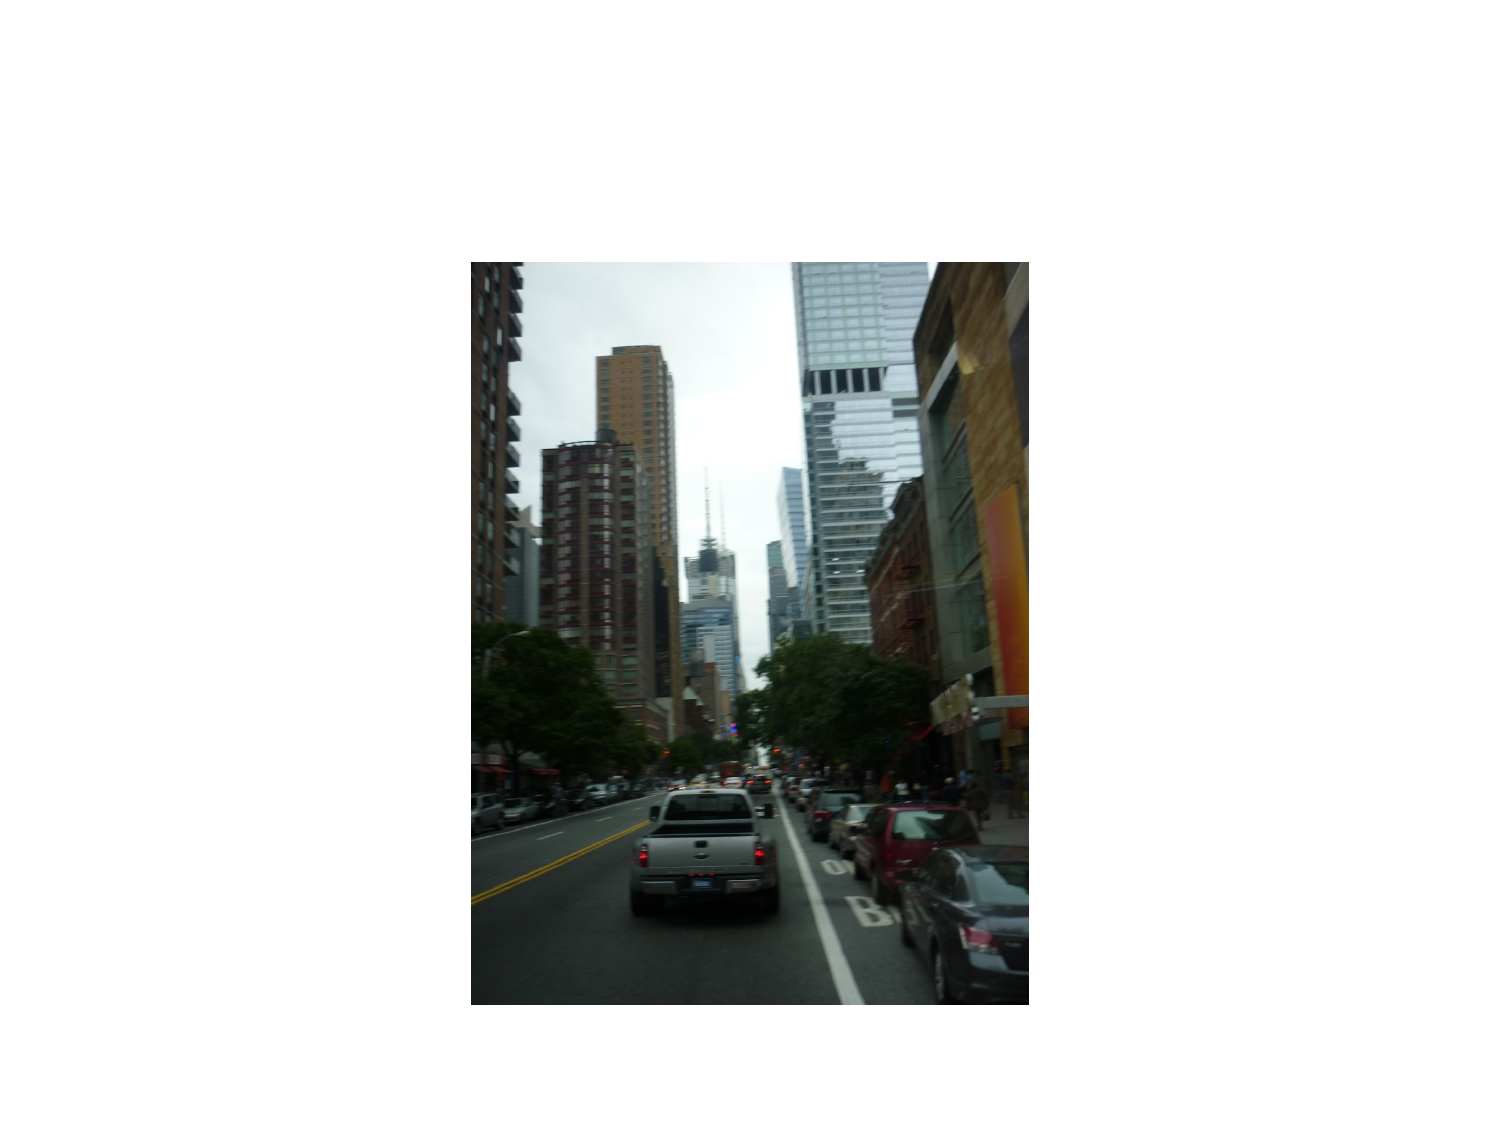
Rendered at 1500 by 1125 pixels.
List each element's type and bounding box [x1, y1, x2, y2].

list [471, 262, 1029, 1006]
